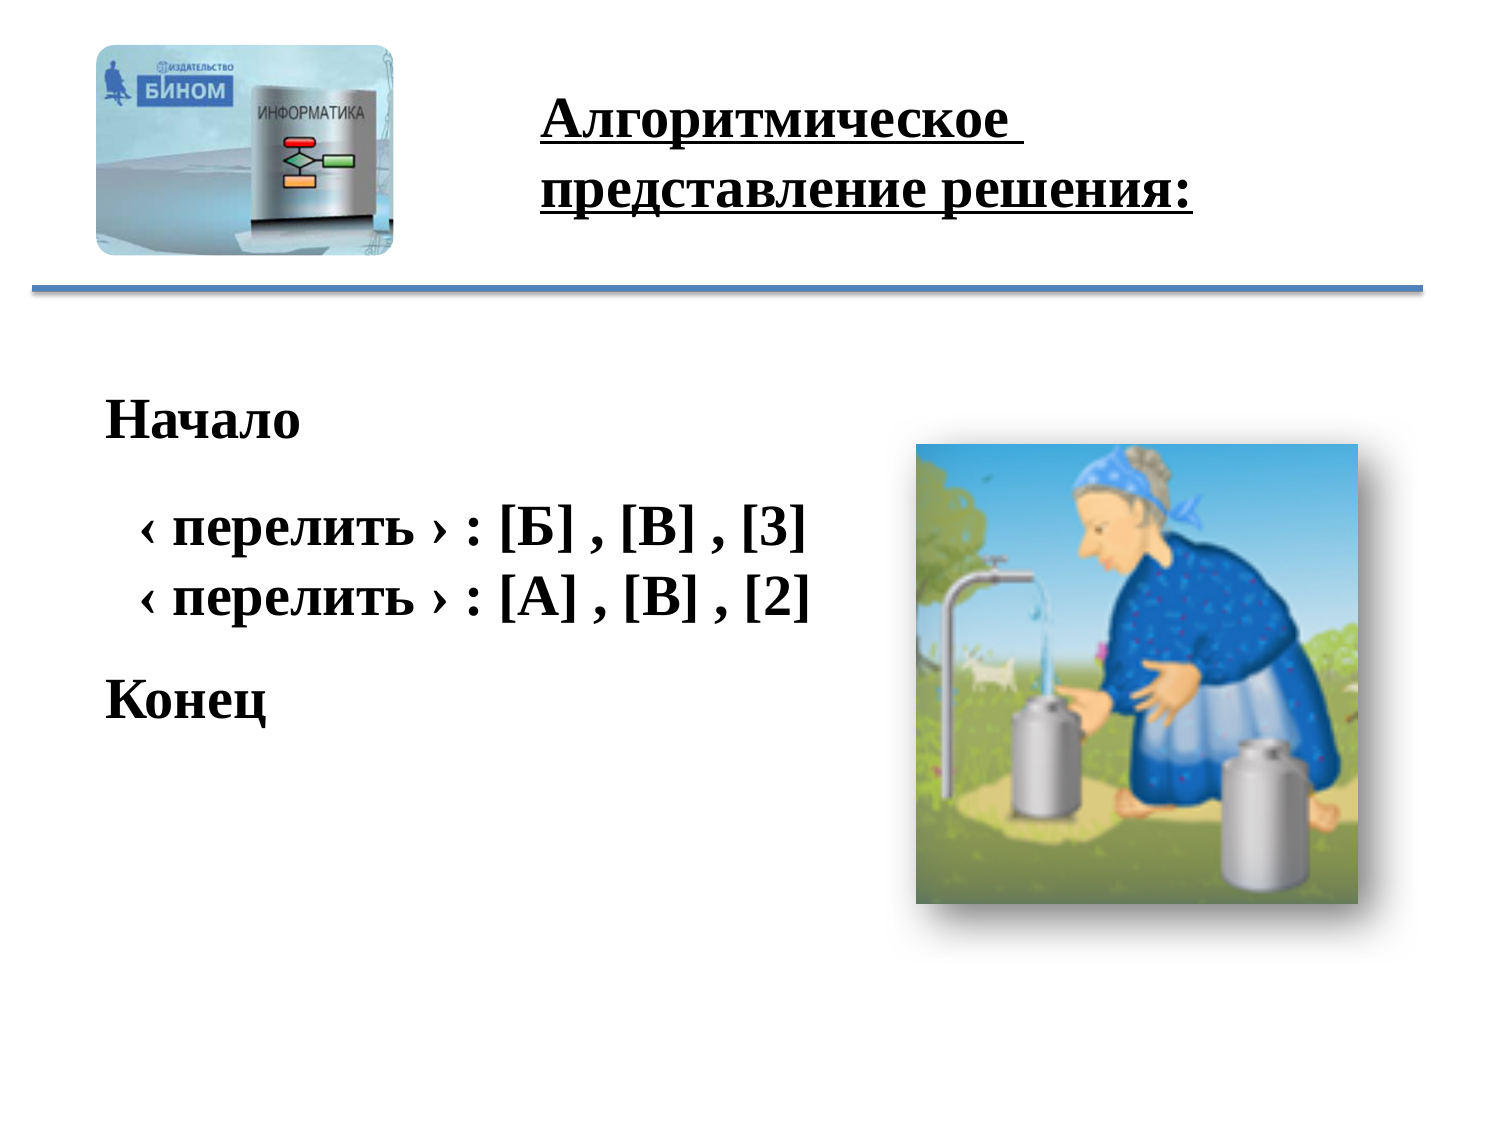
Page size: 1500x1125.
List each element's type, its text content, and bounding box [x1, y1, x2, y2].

picture [915, 444, 1359, 905]
picture [95, 44, 394, 256]
text_box Алгоритмическое представление решения: [525, 71, 1317, 227]
text_box Начало Конец [90, 311, 1379, 738]
picture [25, 282, 1431, 303]
text_box ‹ перелить › : [Б] , [В] , [3] ‹ перелить › : [А] , [В] , [2] [123, 479, 874, 635]
